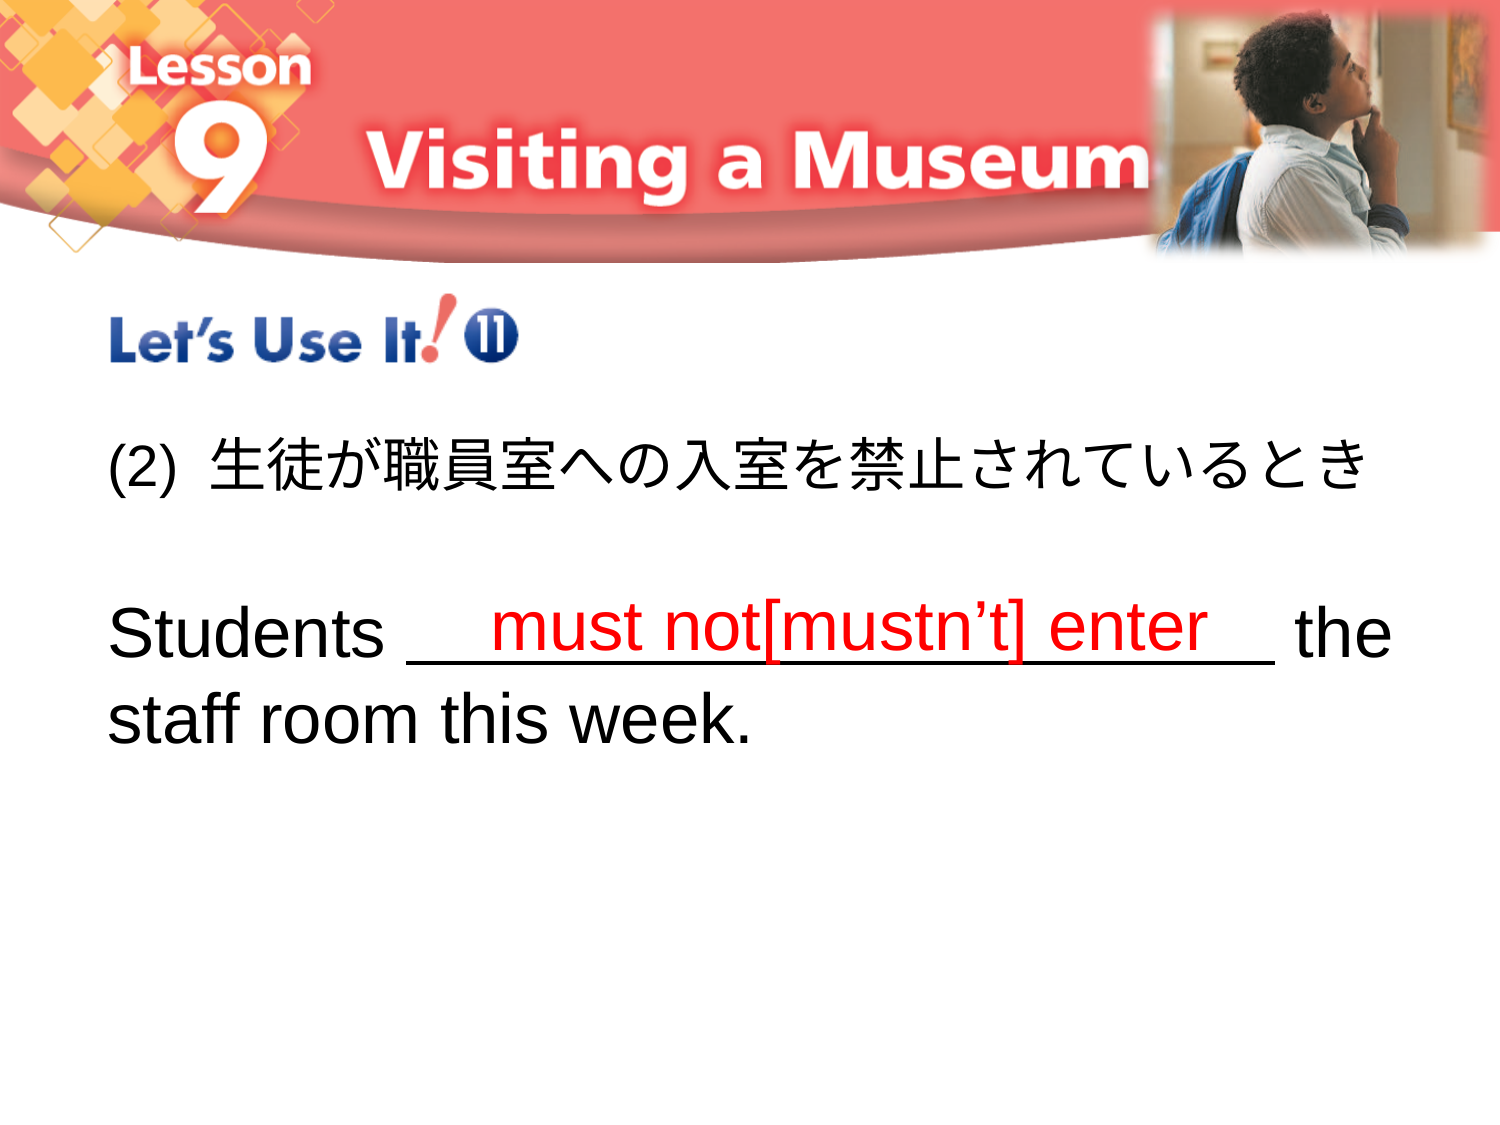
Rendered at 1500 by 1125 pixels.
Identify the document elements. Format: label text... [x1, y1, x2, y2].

list (2) 生徒が職員室への入室を禁止されているとき Students the staff room this week. [64, 337, 1435, 1052]
text_box must not[mustn’t] enter [475, 571, 1244, 672]
picture [0, 0, 1500, 263]
